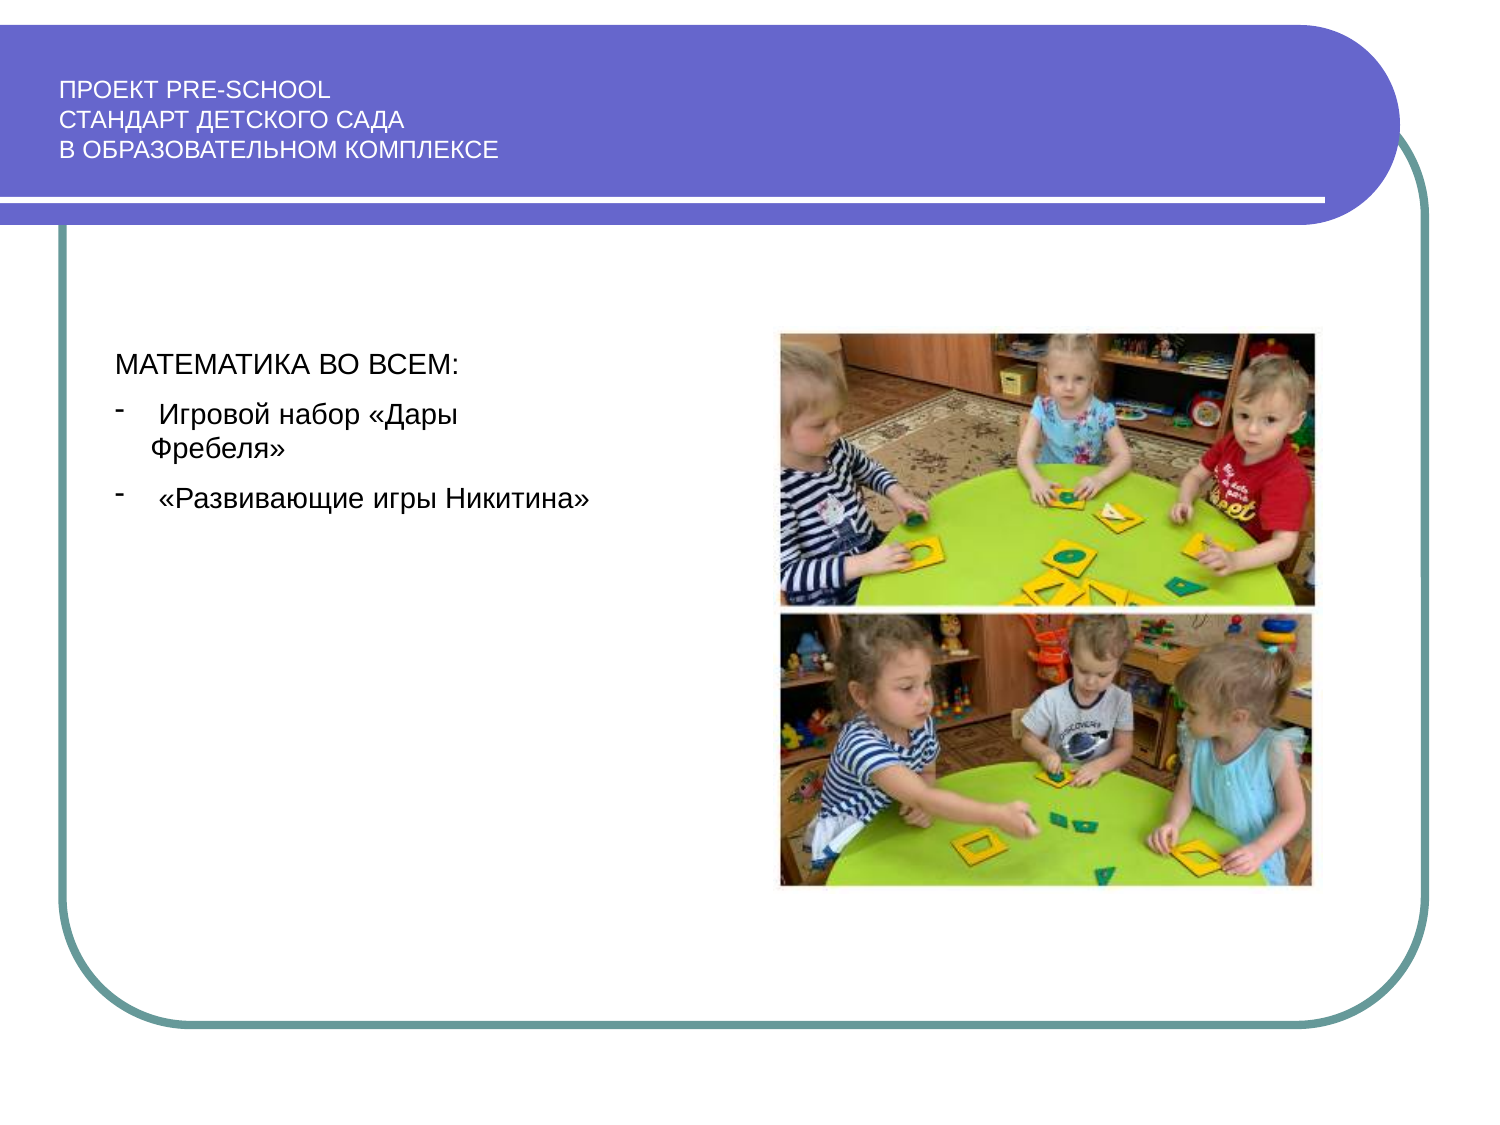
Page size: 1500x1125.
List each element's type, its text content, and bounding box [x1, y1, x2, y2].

text_box ПРОЕКТ PRE-SCHOOL СТАНДАРТ ДЕТСКОГО САДА В ОБРАЗОВАТЕЛЬНОМ КОМПЛЕКСЕ [43, 66, 515, 171]
picture [773, 325, 1323, 894]
text_box МАТЕМАТИКА ВО ВСЕМ: Игровой набор «Дары Фребеля» «Развивающие игры Никитина» [100, 337, 609, 522]
